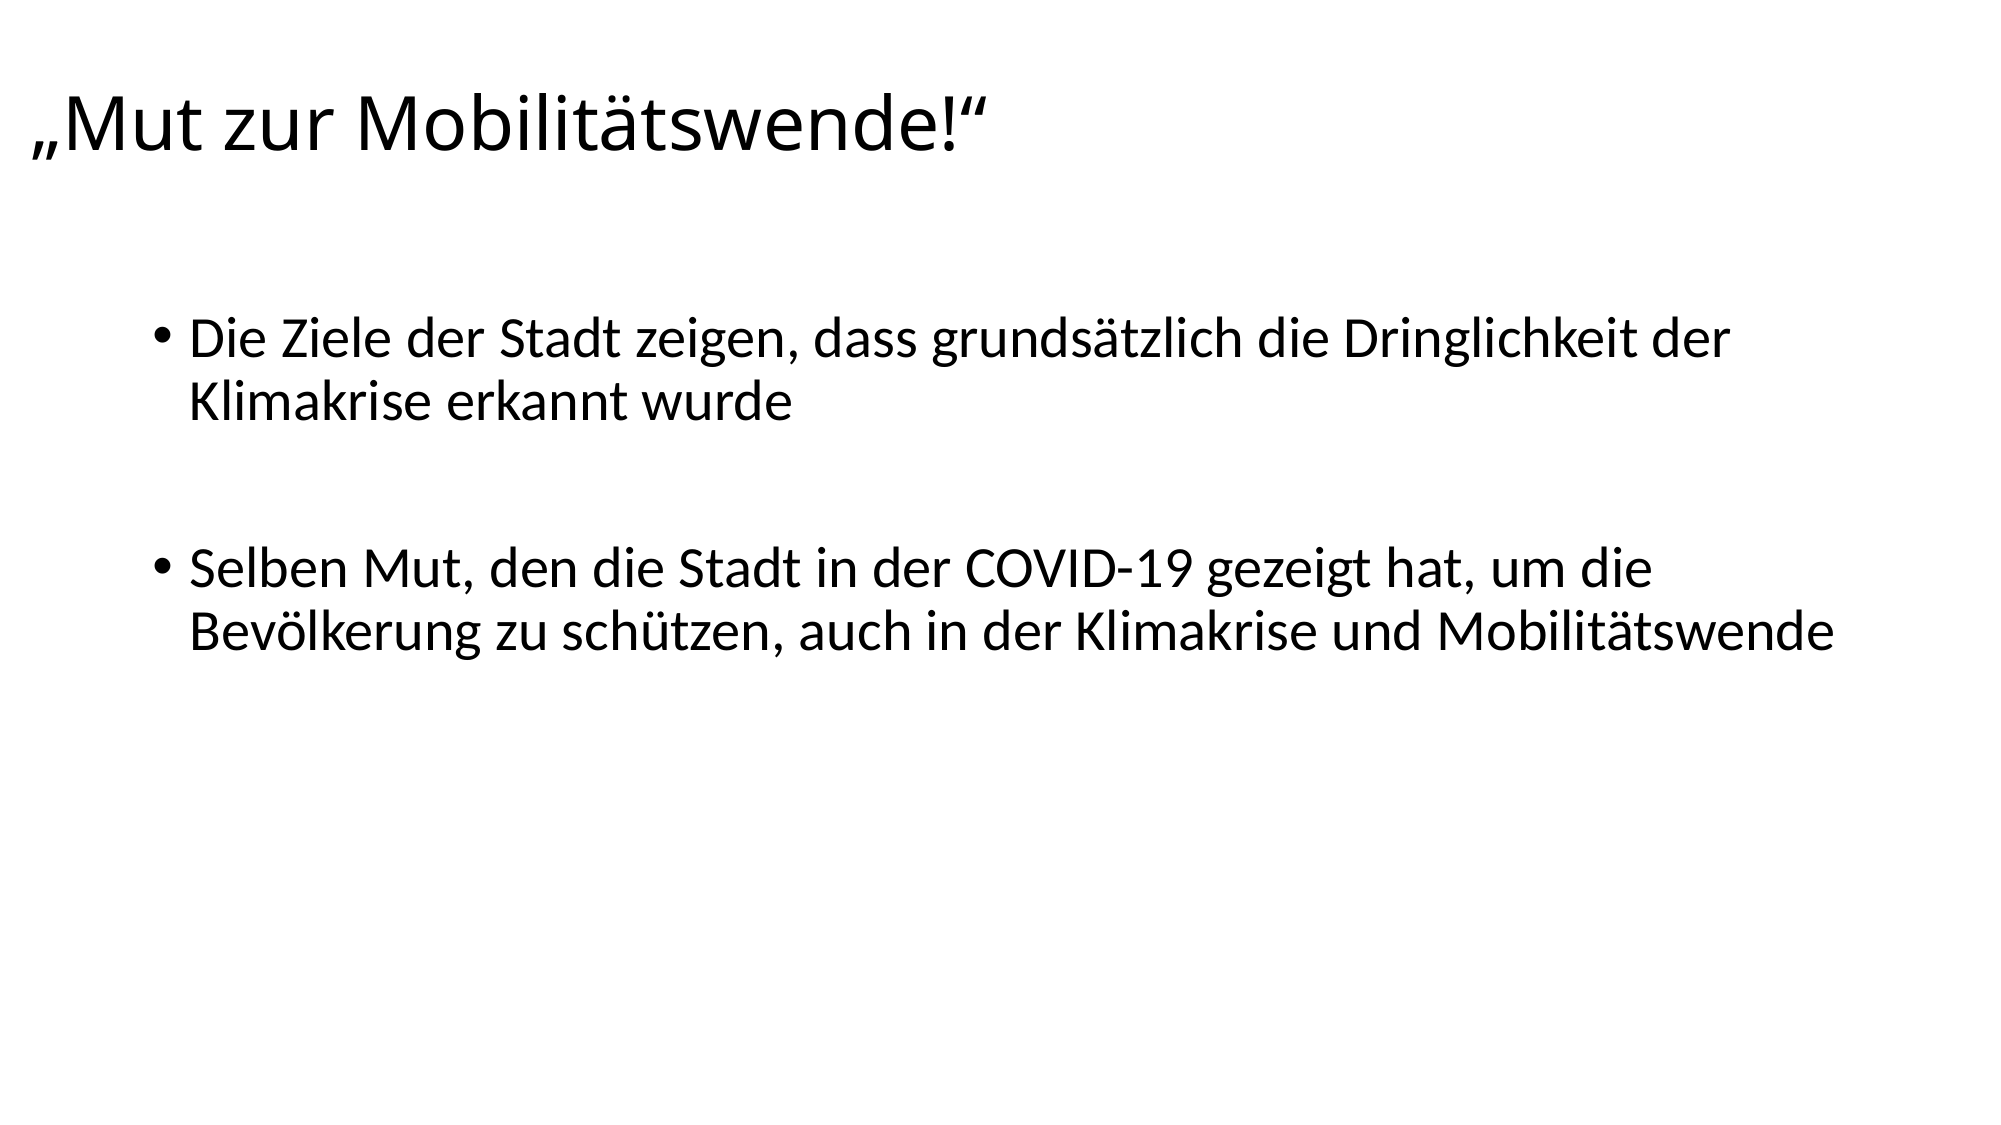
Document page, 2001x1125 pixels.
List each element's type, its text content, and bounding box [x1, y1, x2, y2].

title „Mut zur Mobilitätswende!“ [15, 54, 1741, 199]
list Die Ziele der Stadt zeigen, dass grundsätzlich die Dringlichkeit der Klimakrise erkannt wurde Selben Mut, den die Stadt in der COVID-19 gezeigt hat, um die Bevölkerung zu schützen, auch in der Klimakrise und Mobilitätswende [137, 299, 1863, 1014]
